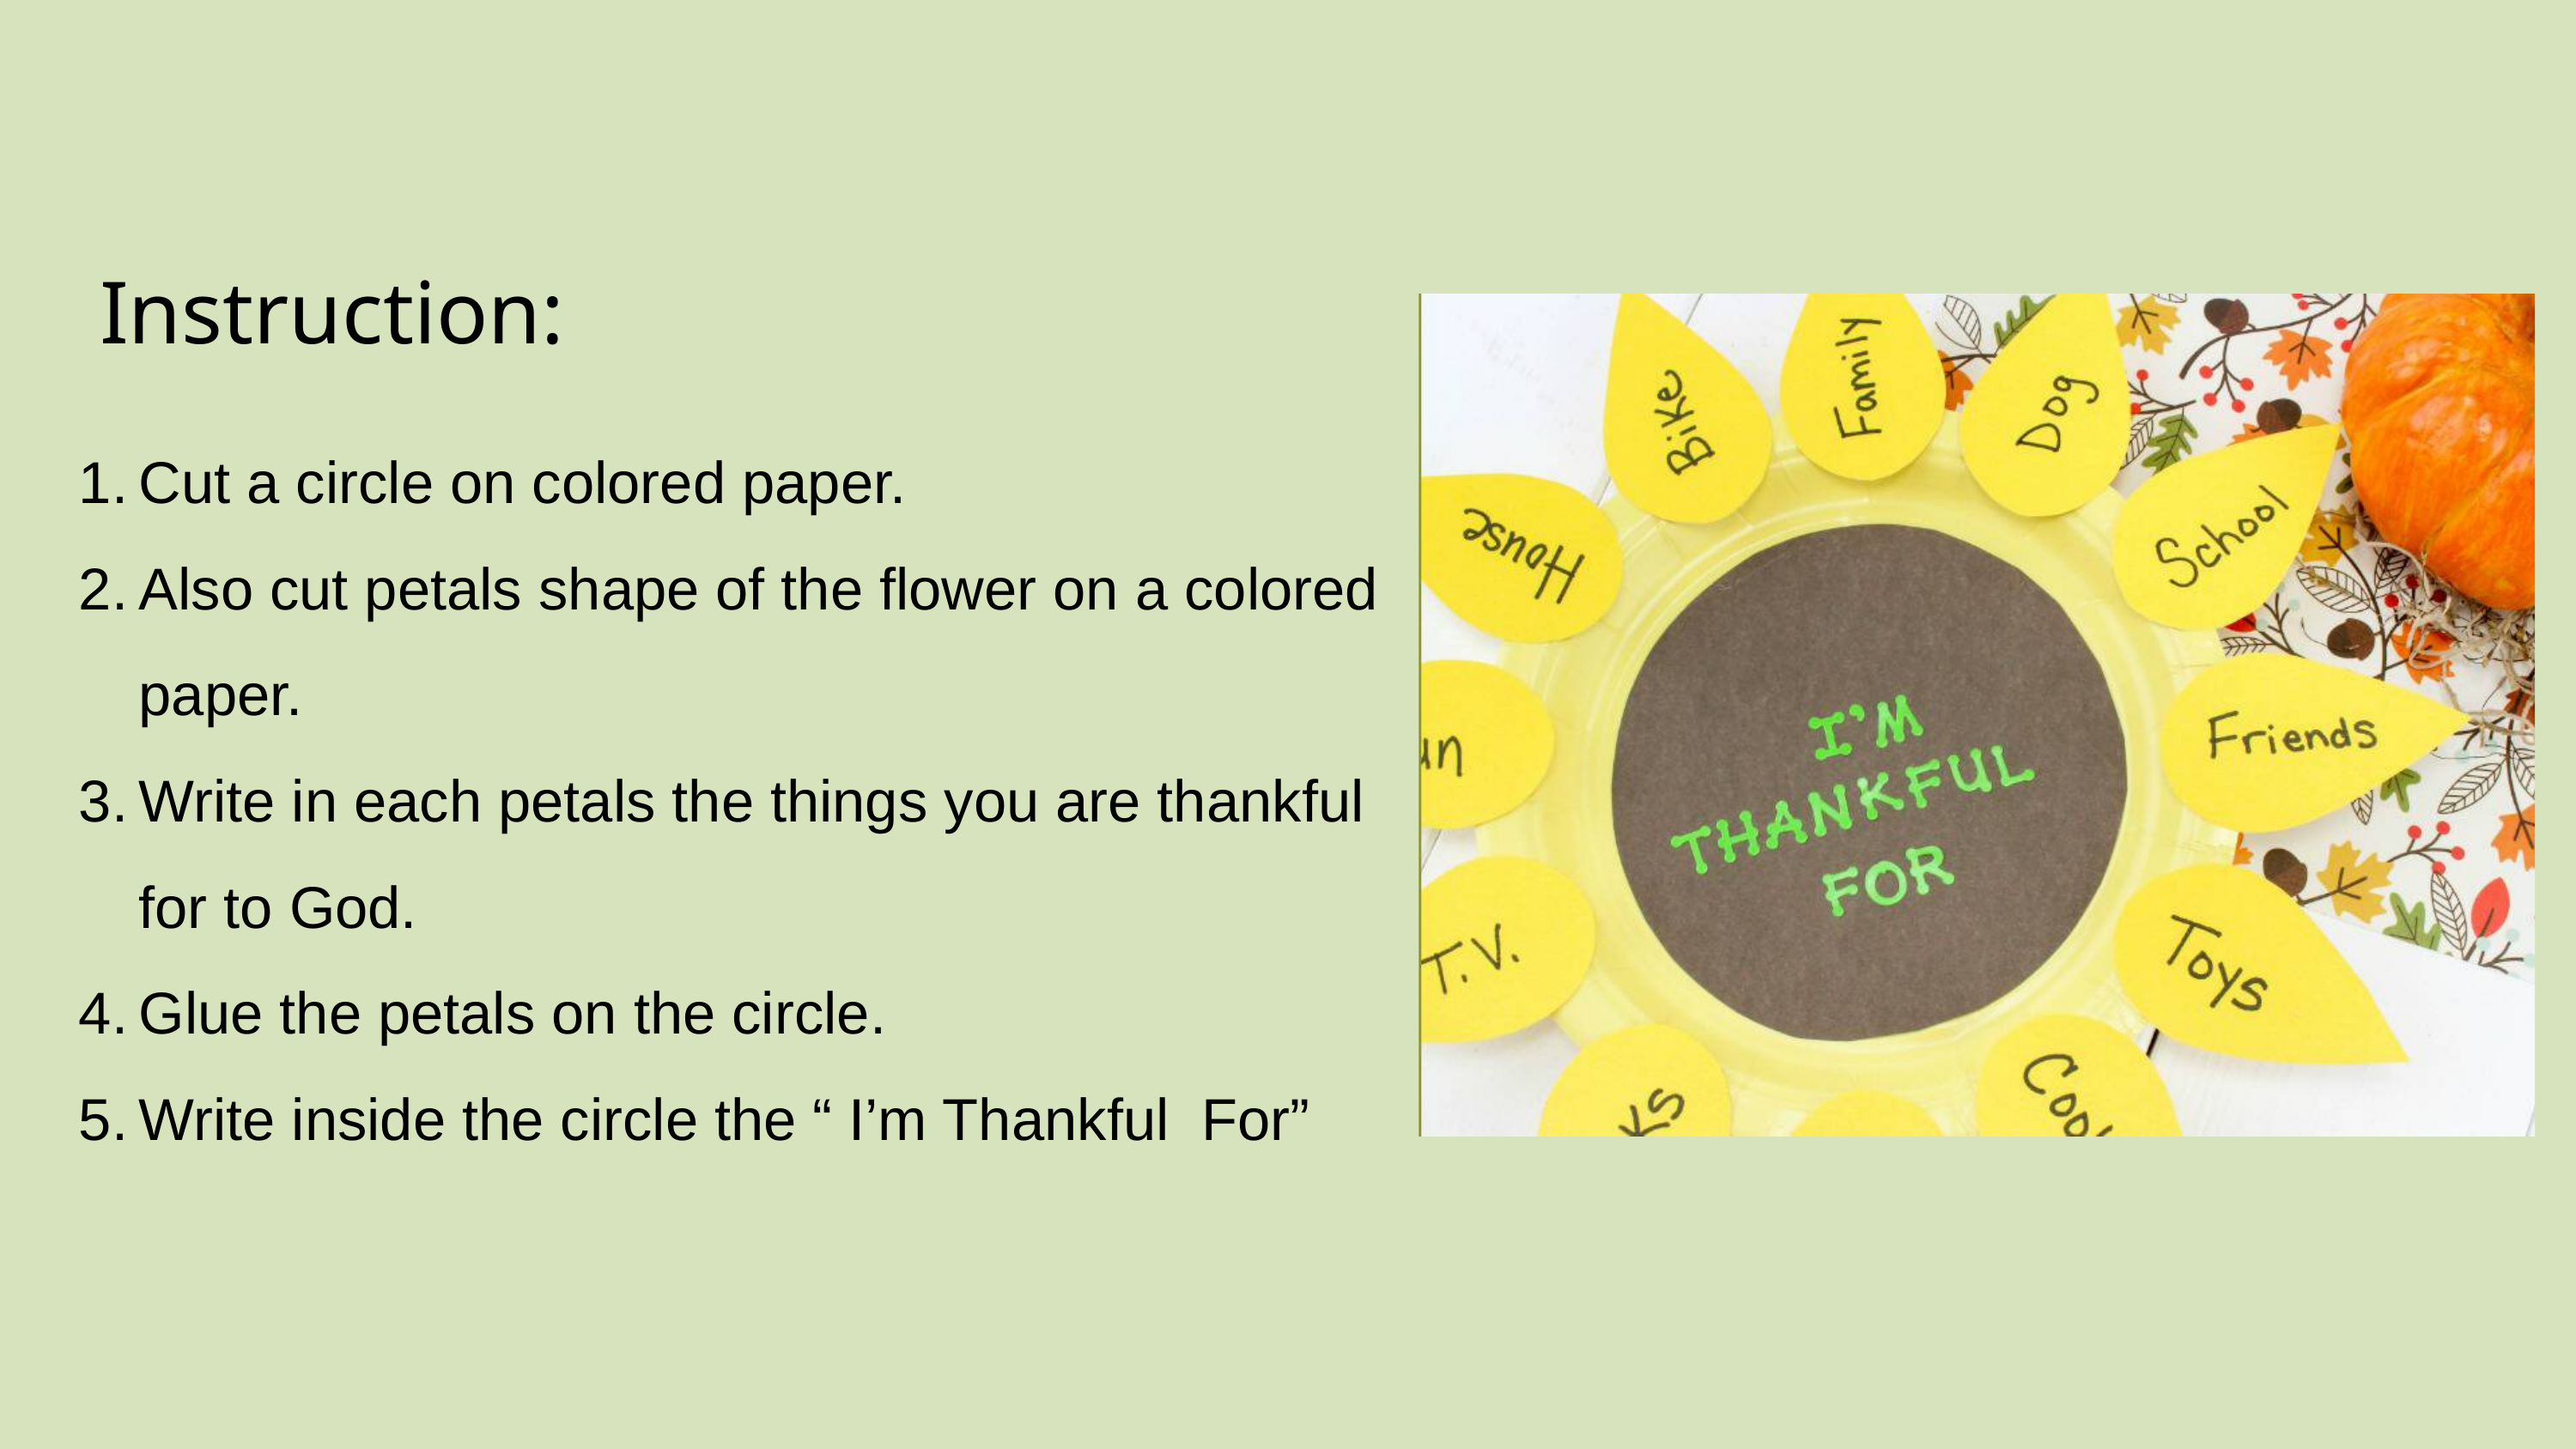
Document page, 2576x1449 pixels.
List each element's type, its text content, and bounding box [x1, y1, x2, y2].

text_box Cut a circle on colored paper. Also cut petals shape of the flower on a colored paper. Write in each petals the things you are thankful for to God. Glue the petals on the circle. Write inside the circle the “ I’m Thankful For” [74, 409, 1419, 1153]
picture [1419, 294, 2536, 1137]
text_box Instruction: [100, 258, 1364, 361]
